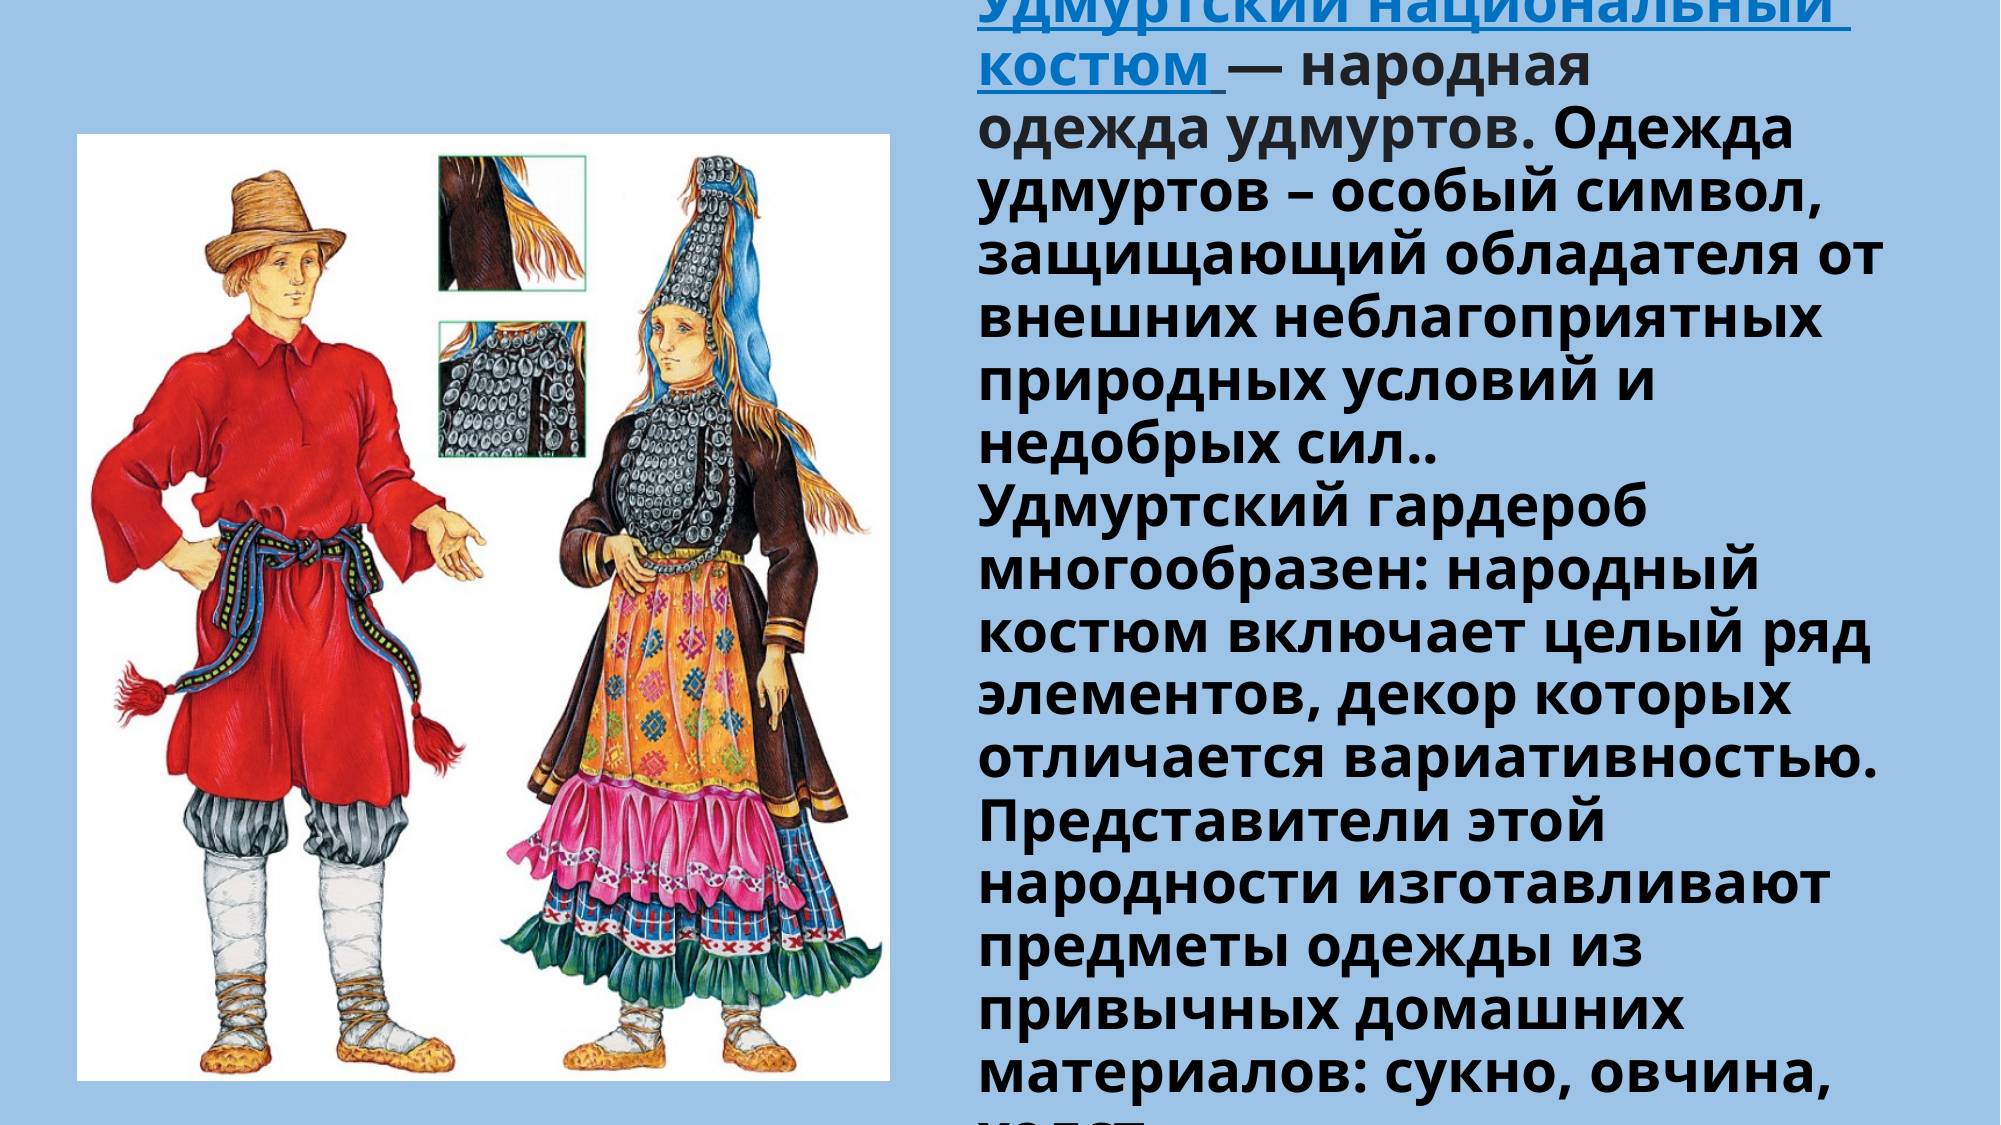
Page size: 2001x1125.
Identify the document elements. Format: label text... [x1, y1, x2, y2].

title Удмуртский национальный костюм — народная одежда удмуртов. Одежда удмуртов – особый символ, защищающий обладателя от внешних неблагоприятных природных условий и недобрых сил.. Удмуртский гардероб многообразен: народный костюм включает целый ряд элементов, декор которых отличается вариативностью. Представители этой народности изготавливают предметы одежды из привычных домашних материалов: сукно, овчина, холст. [962, 59, 1953, 1081]
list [77, 134, 890, 1081]
